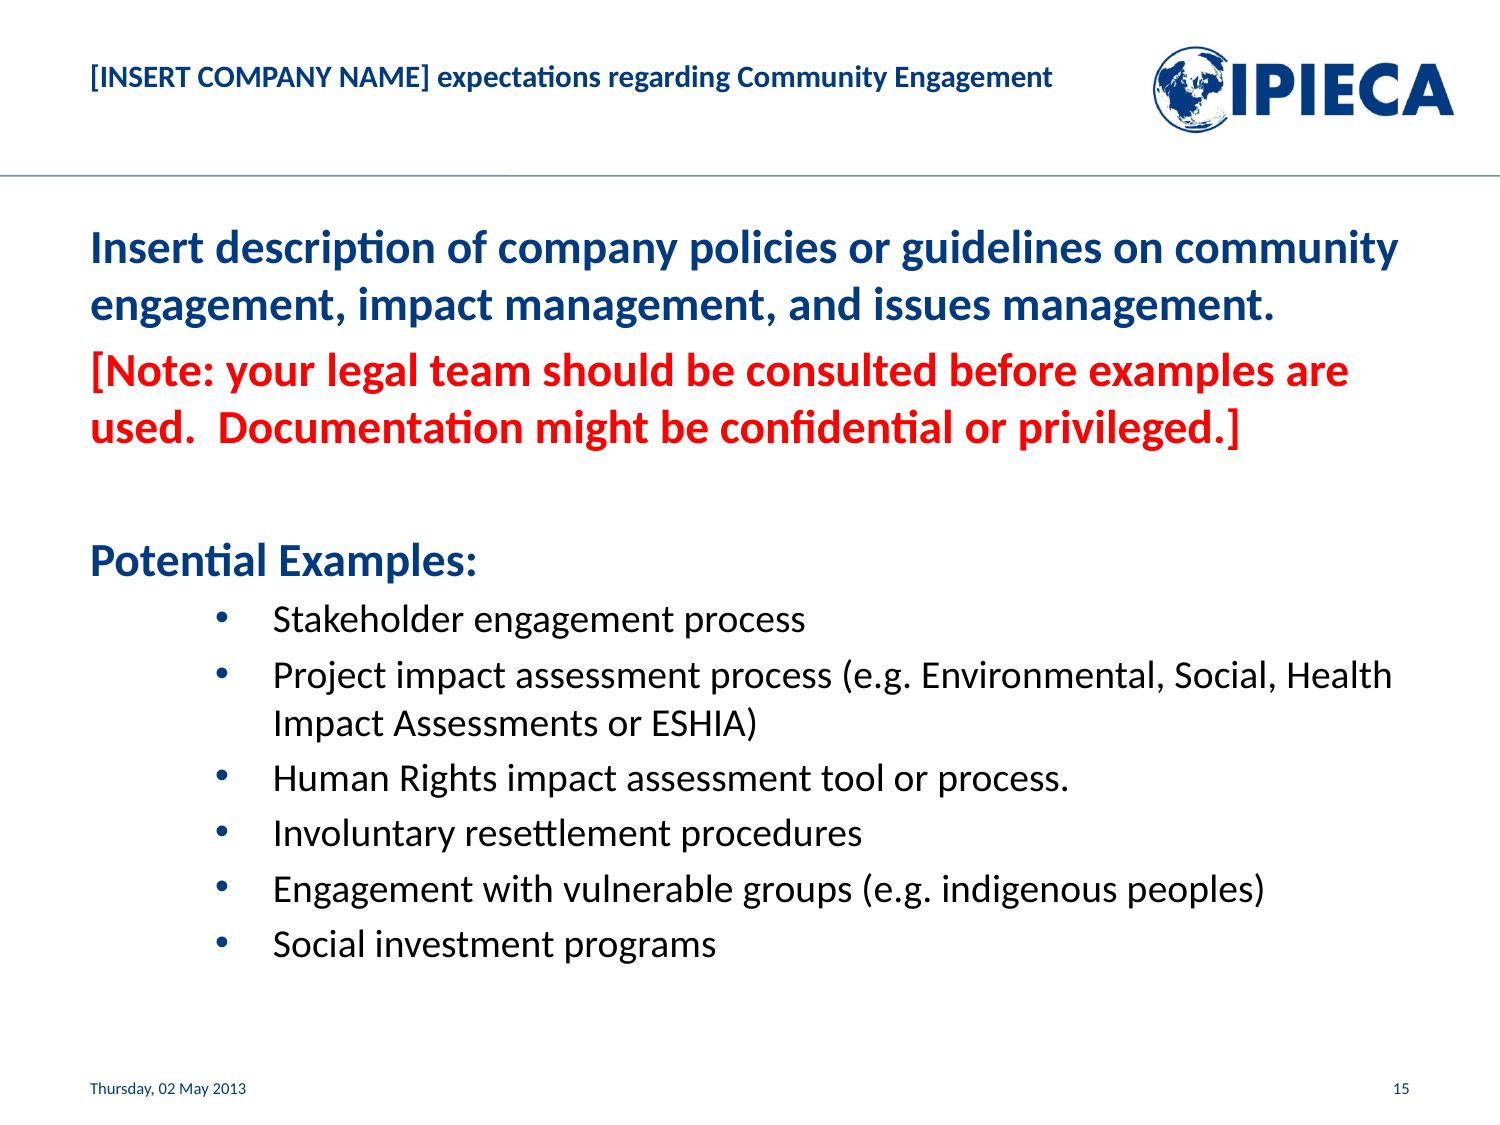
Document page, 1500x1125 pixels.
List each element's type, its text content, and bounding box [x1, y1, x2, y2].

list Insert description of company policies or guidelines on community engagement, impact management, and issues management. [Note: your legal team should be consulted before examples are used. Documentation might be confidential or privileged.] Potential Examples: Stakeholder engagement process Project impact assessment process (e.g. Environmental, Social, Health Impact Assessments or ESHIA) Human Rights impact assessment tool or process. Involuntary resettlement procedures Engagement with vulnerable groups (e.g. indigenous peoples) Social investment programs [75, 208, 1425, 1005]
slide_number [75, 1057, 425, 1118]
slide_number 15 [1074, 1057, 1425, 1118]
picture [1142, 35, 1454, 142]
title [insert company name] expectations regarding Community Engagement [74, 48, 1093, 132]
